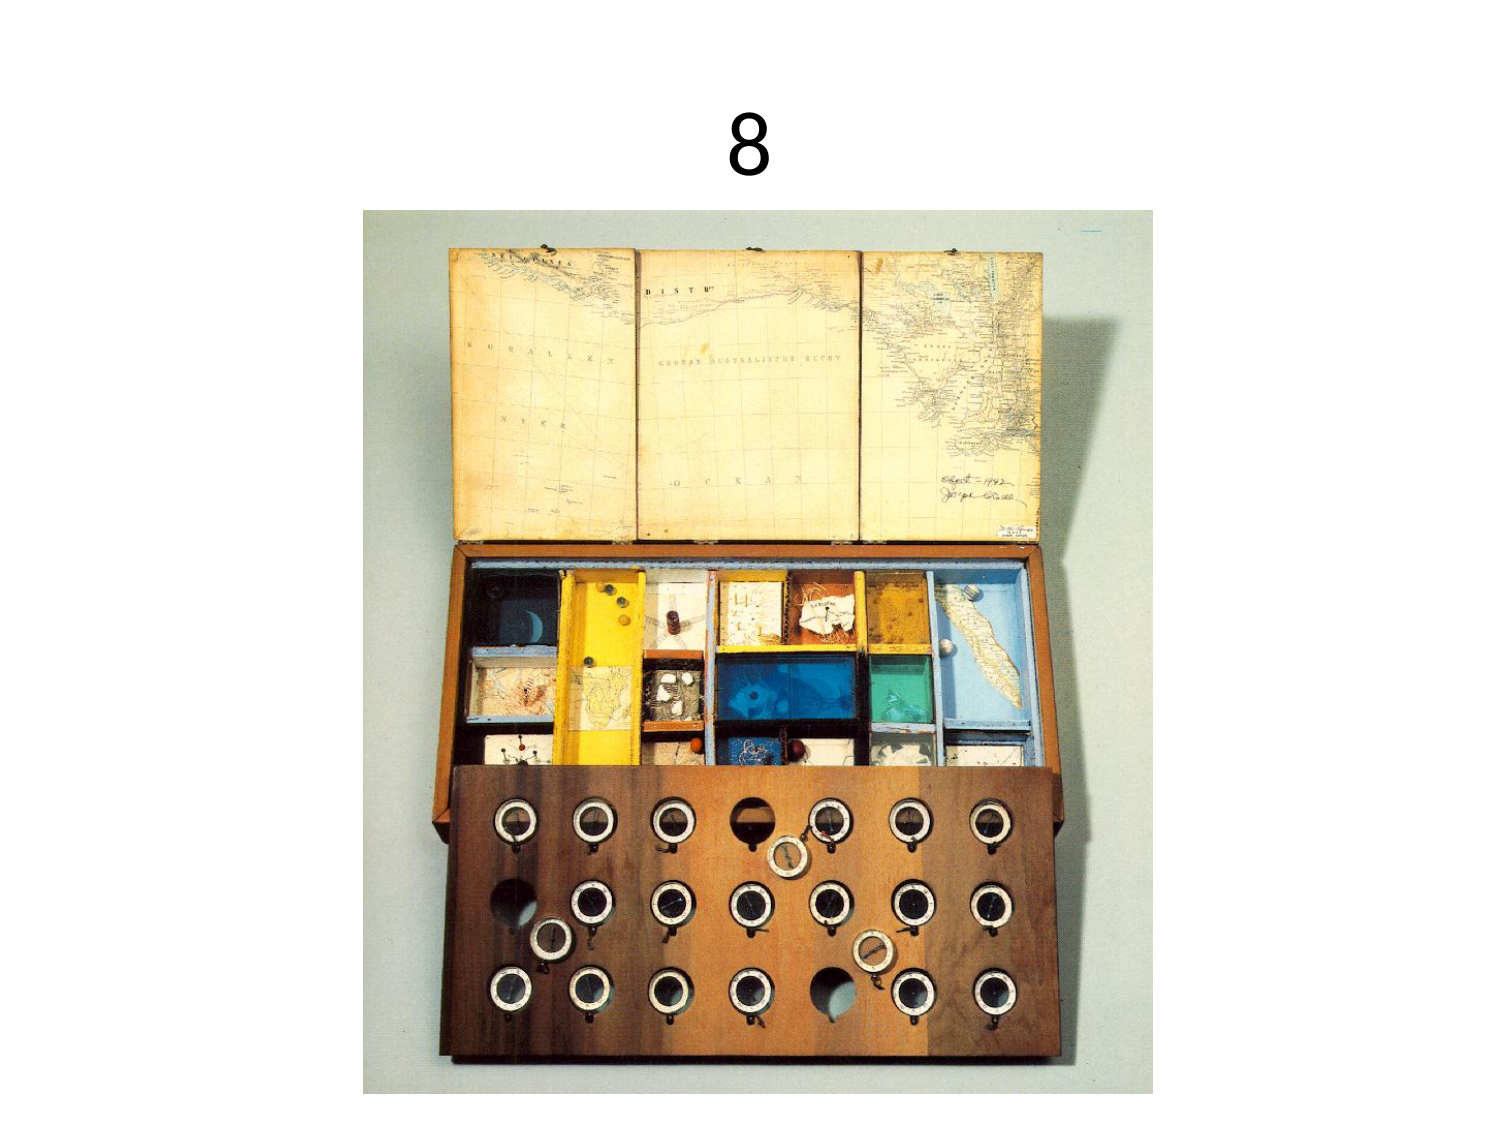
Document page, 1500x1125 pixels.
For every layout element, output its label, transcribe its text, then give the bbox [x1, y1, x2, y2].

title 8 [75, 45, 1425, 233]
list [363, 210, 1154, 1094]
